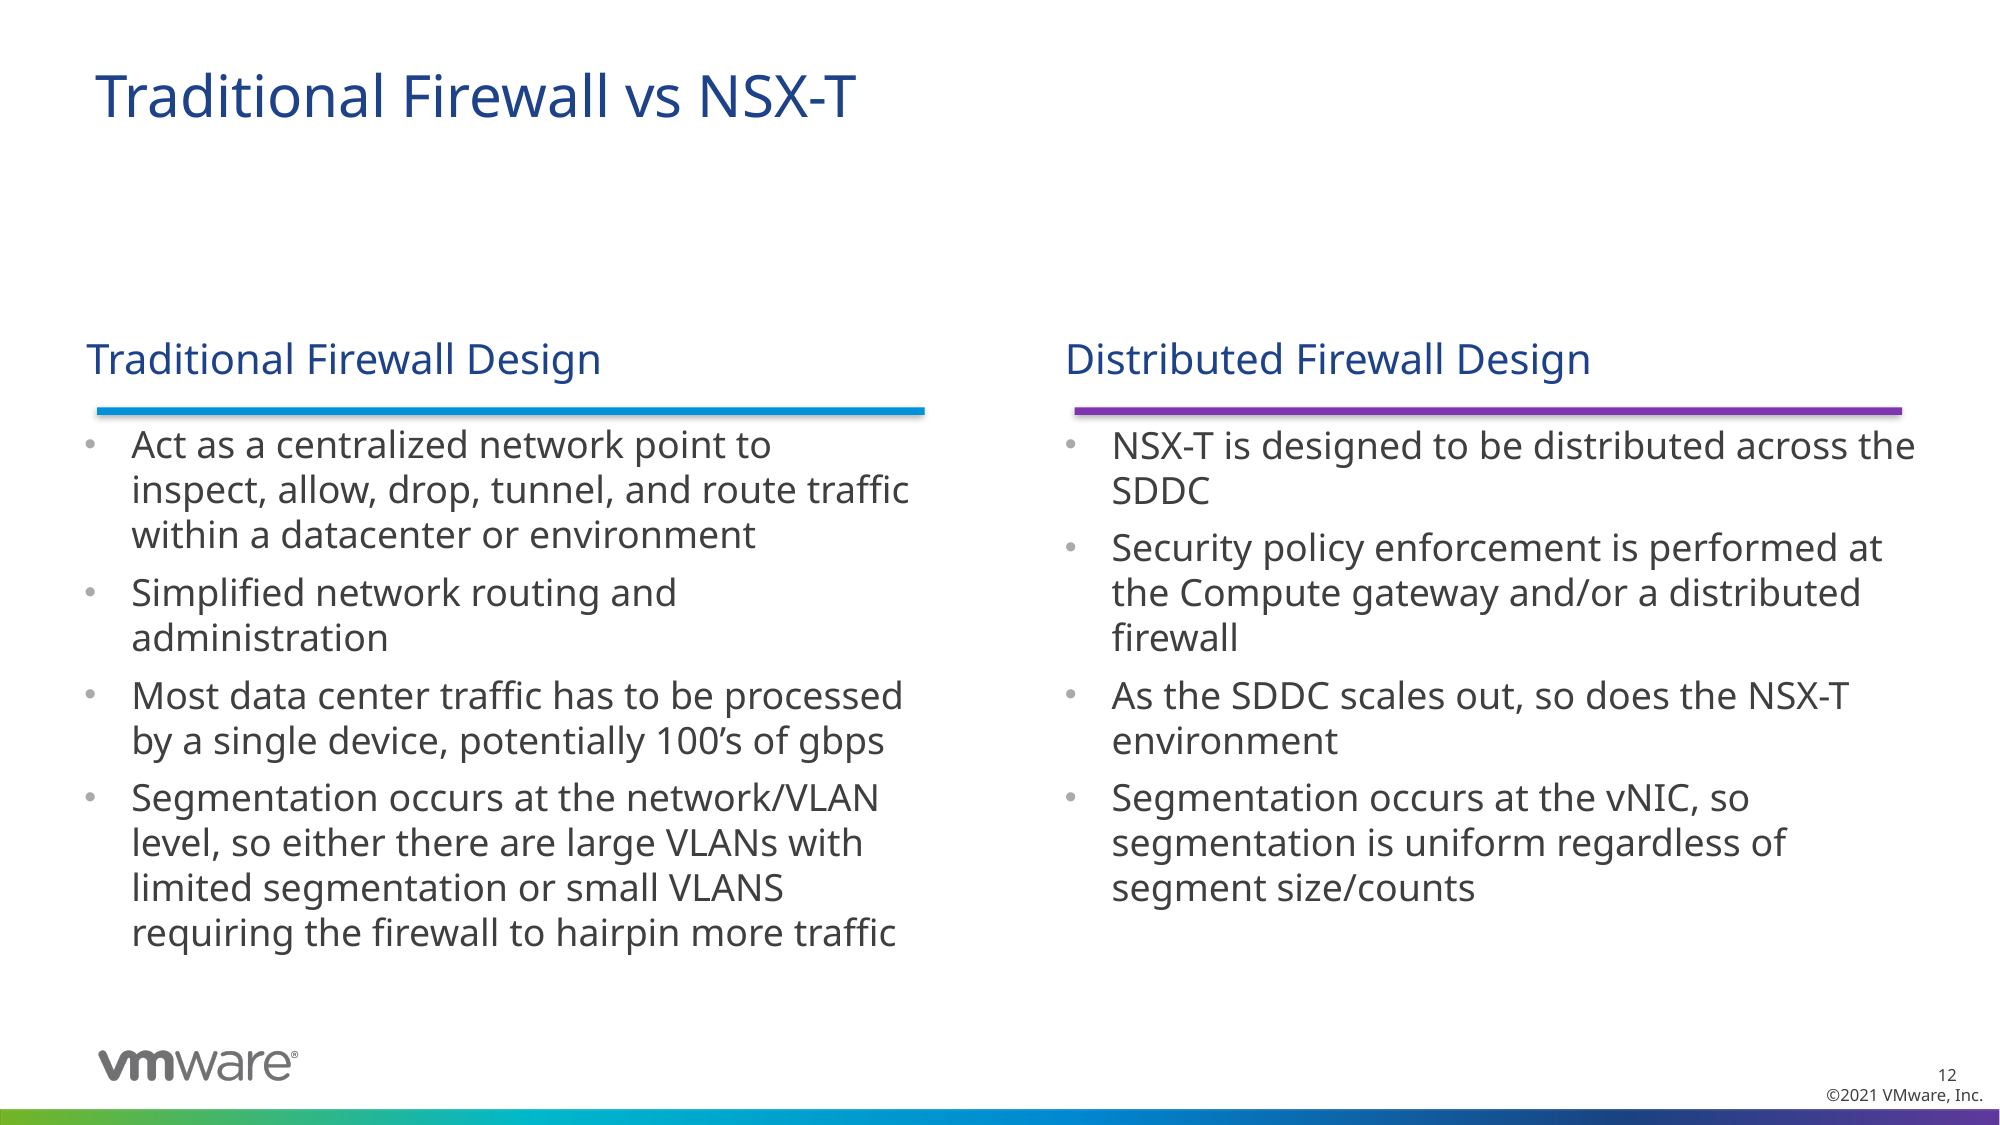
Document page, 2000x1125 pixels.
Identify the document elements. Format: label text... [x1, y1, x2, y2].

list NSX-T is designed to be distributed across the SDDC Security policy enforcement is performed at the Compute gateway and/or a distributed firewall As the SDDC scales out, so does the NSX-T environment Segmentation occurs at the vNIC, so segmentation is uniform regardless of segment size/counts [1064, 421, 1946, 1009]
list Distributed Firewall Design [1064, 254, 1947, 398]
picture [0, 1020, 2000, 1125]
list Traditional Firewall Design [86, 254, 914, 398]
list Act as a centralized network point to inspect, allow, drop, tunnel, and route traffic within a datacenter or environment Simplified network routing and administration Most data center traffic has to be processed by a single device, potentially 100’s of gbps Segmentation occurs at the network/VLAN level, so either there are large VLANs with limited segmentation or small VLANS requiring the firewall to hairpin more traffic [84, 421, 917, 1003]
title Traditional Firewall vs NSX-T [95, 67, 1900, 131]
